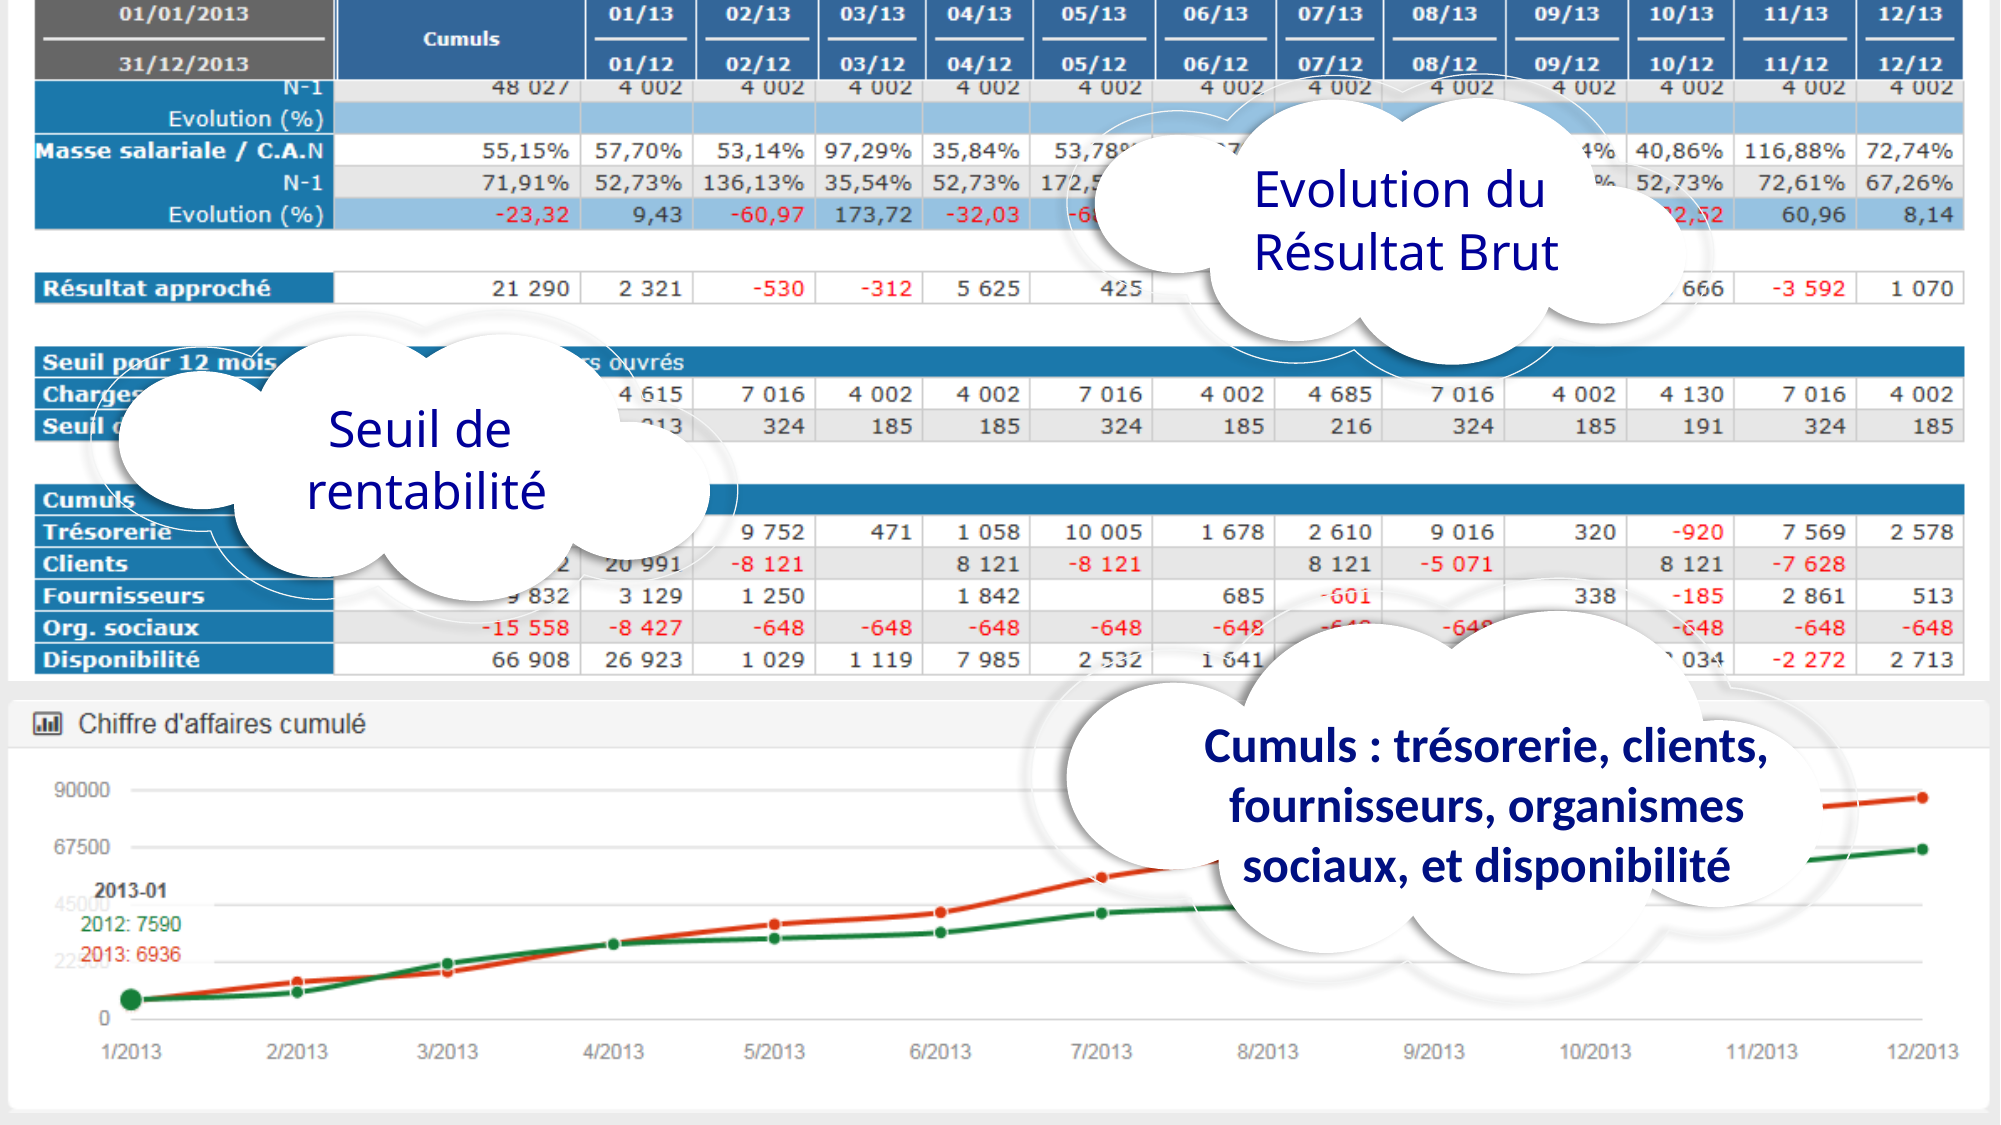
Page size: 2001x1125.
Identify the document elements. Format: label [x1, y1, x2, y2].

text_box [90, 309, 739, 624]
text_box [1066, 73, 1718, 388]
picture [0, 700, 2000, 1113]
text_box [1031, 583, 1858, 1009]
picture [0, 0, 2000, 681]
